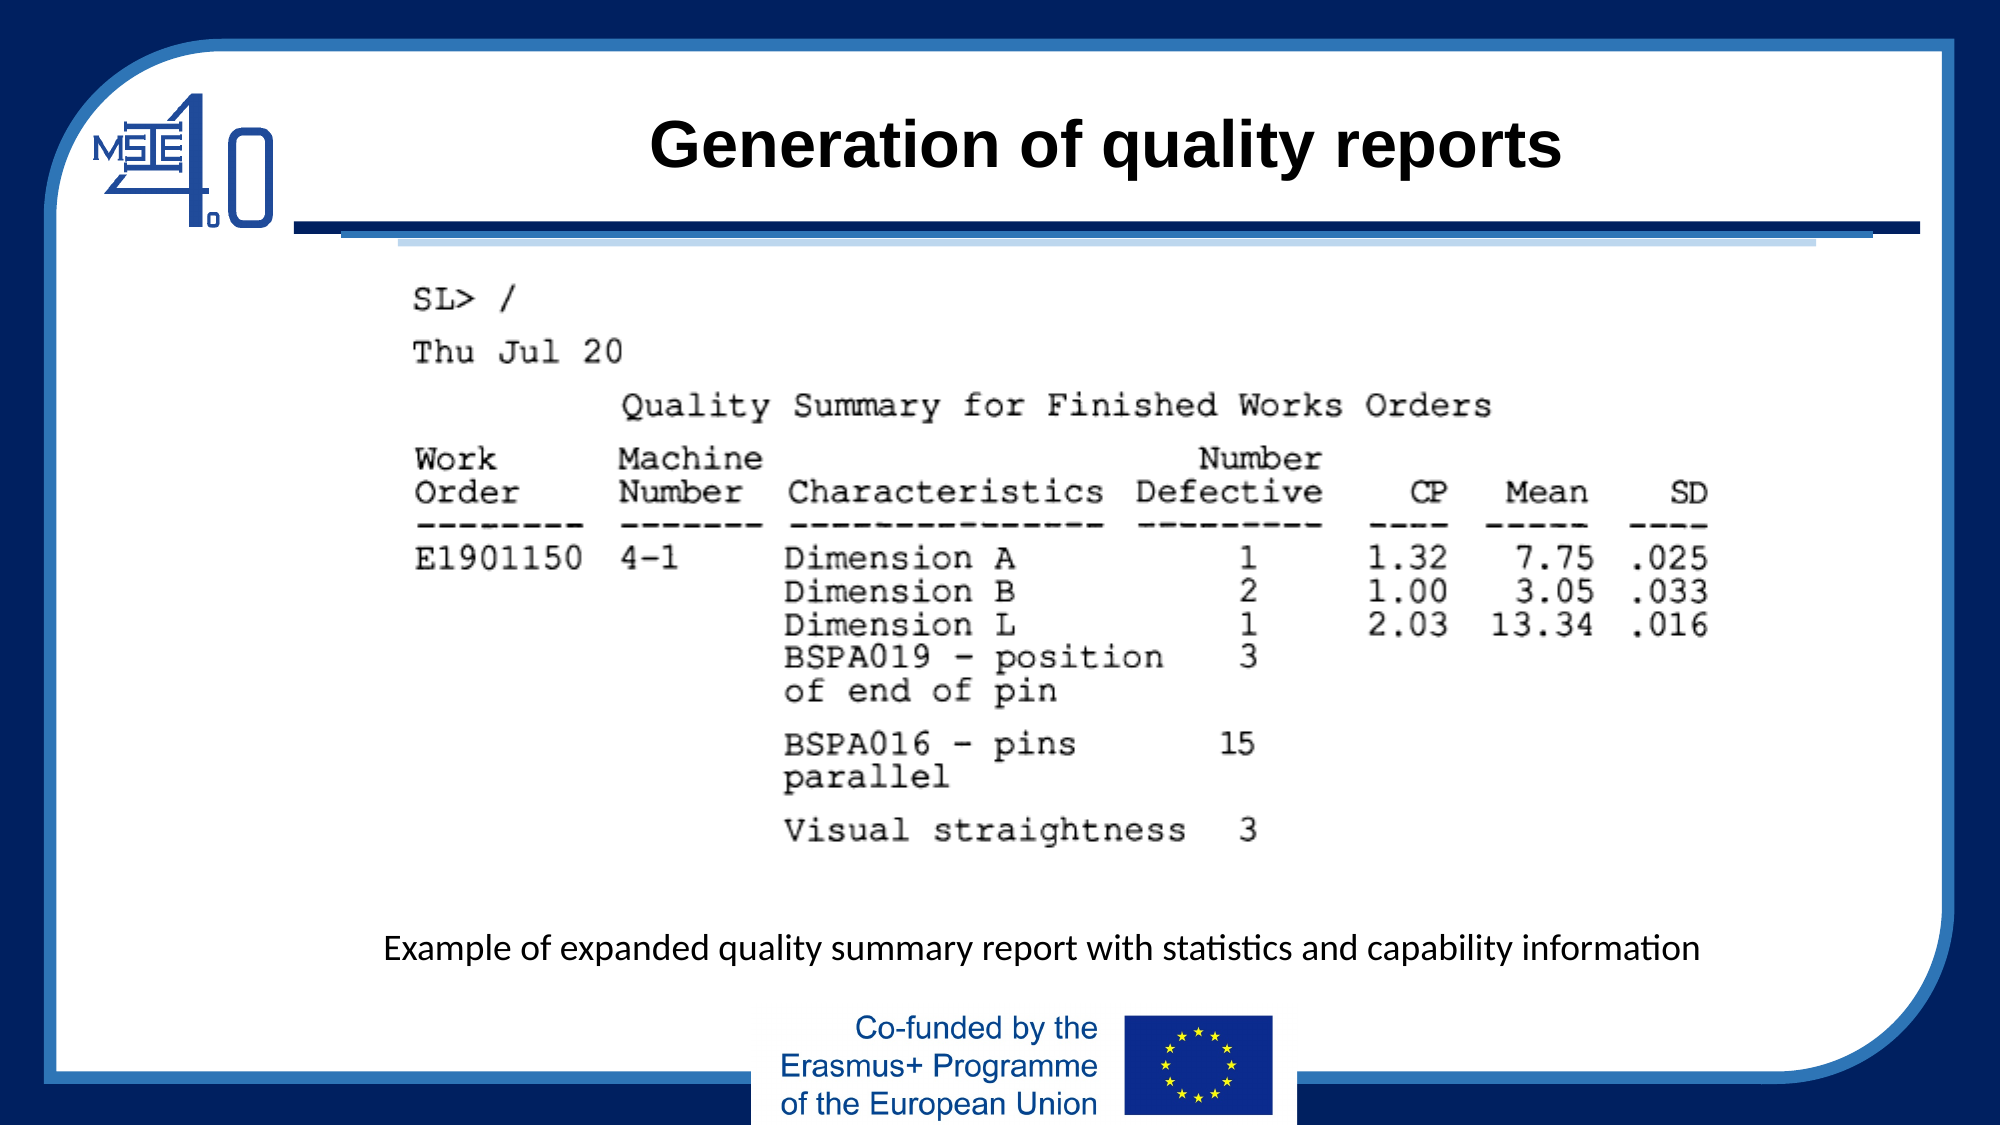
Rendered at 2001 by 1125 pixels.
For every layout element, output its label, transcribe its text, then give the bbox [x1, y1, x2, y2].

picture [751, 1003, 1298, 1125]
text_box Example of expanded quality summary report with statistics and capability information [368, 915, 1718, 976]
title Generation of quality reports [294, 73, 1921, 220]
picture [404, 276, 1726, 860]
